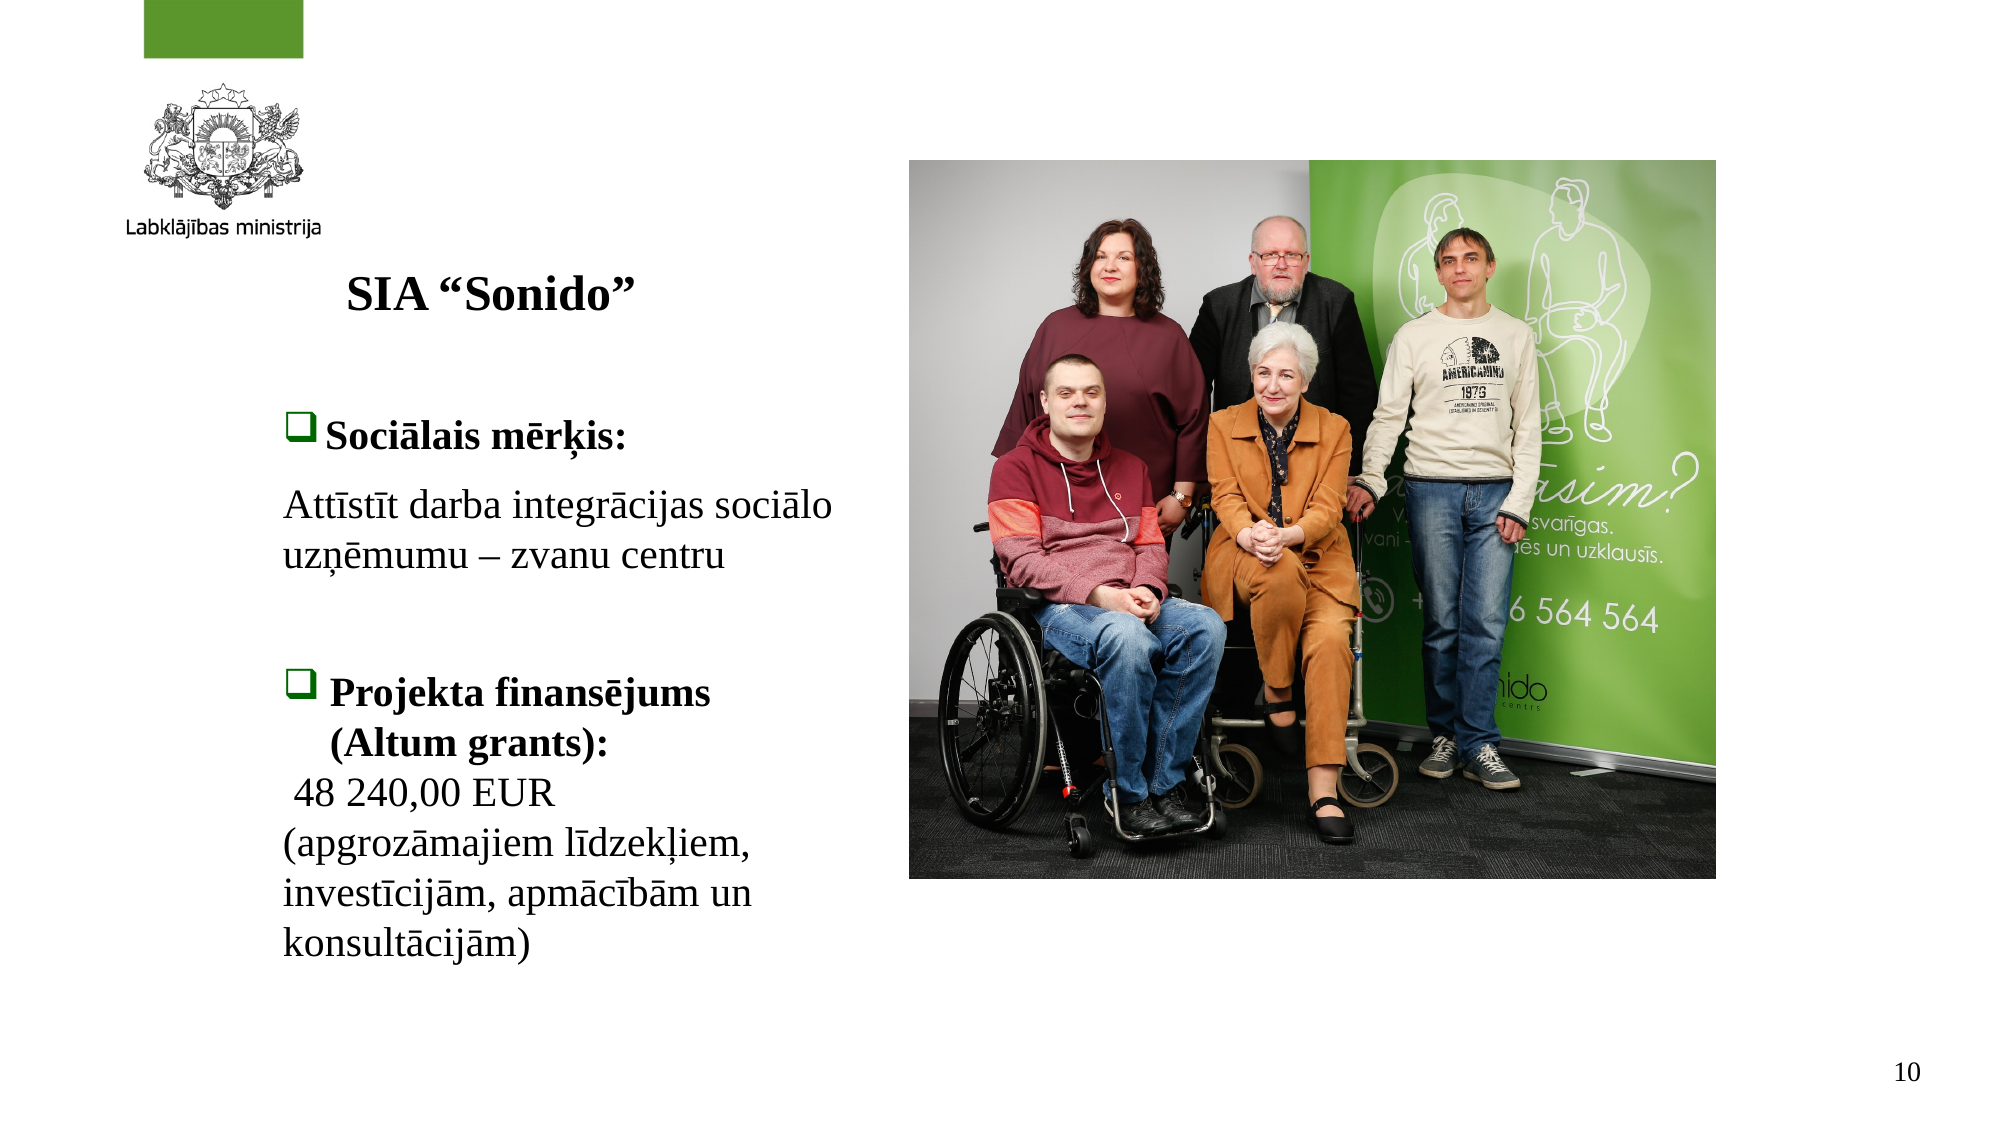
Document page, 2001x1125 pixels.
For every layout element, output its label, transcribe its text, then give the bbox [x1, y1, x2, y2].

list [909, 160, 1716, 879]
picture [64, 0, 383, 354]
text_box 10 [1585, 1045, 1936, 1106]
text_box SIA “Sonido” Sociālais mērķis: Attīstīt darba integrācijas sociālo uzņēmumu – zvanu centru Projekta finansējums (Altum grants): 48 240,00 EUR (apgrozāmajiem līdzekļiem, investīcijām, apmācībām un konsultācijām) [268, 252, 910, 1119]
